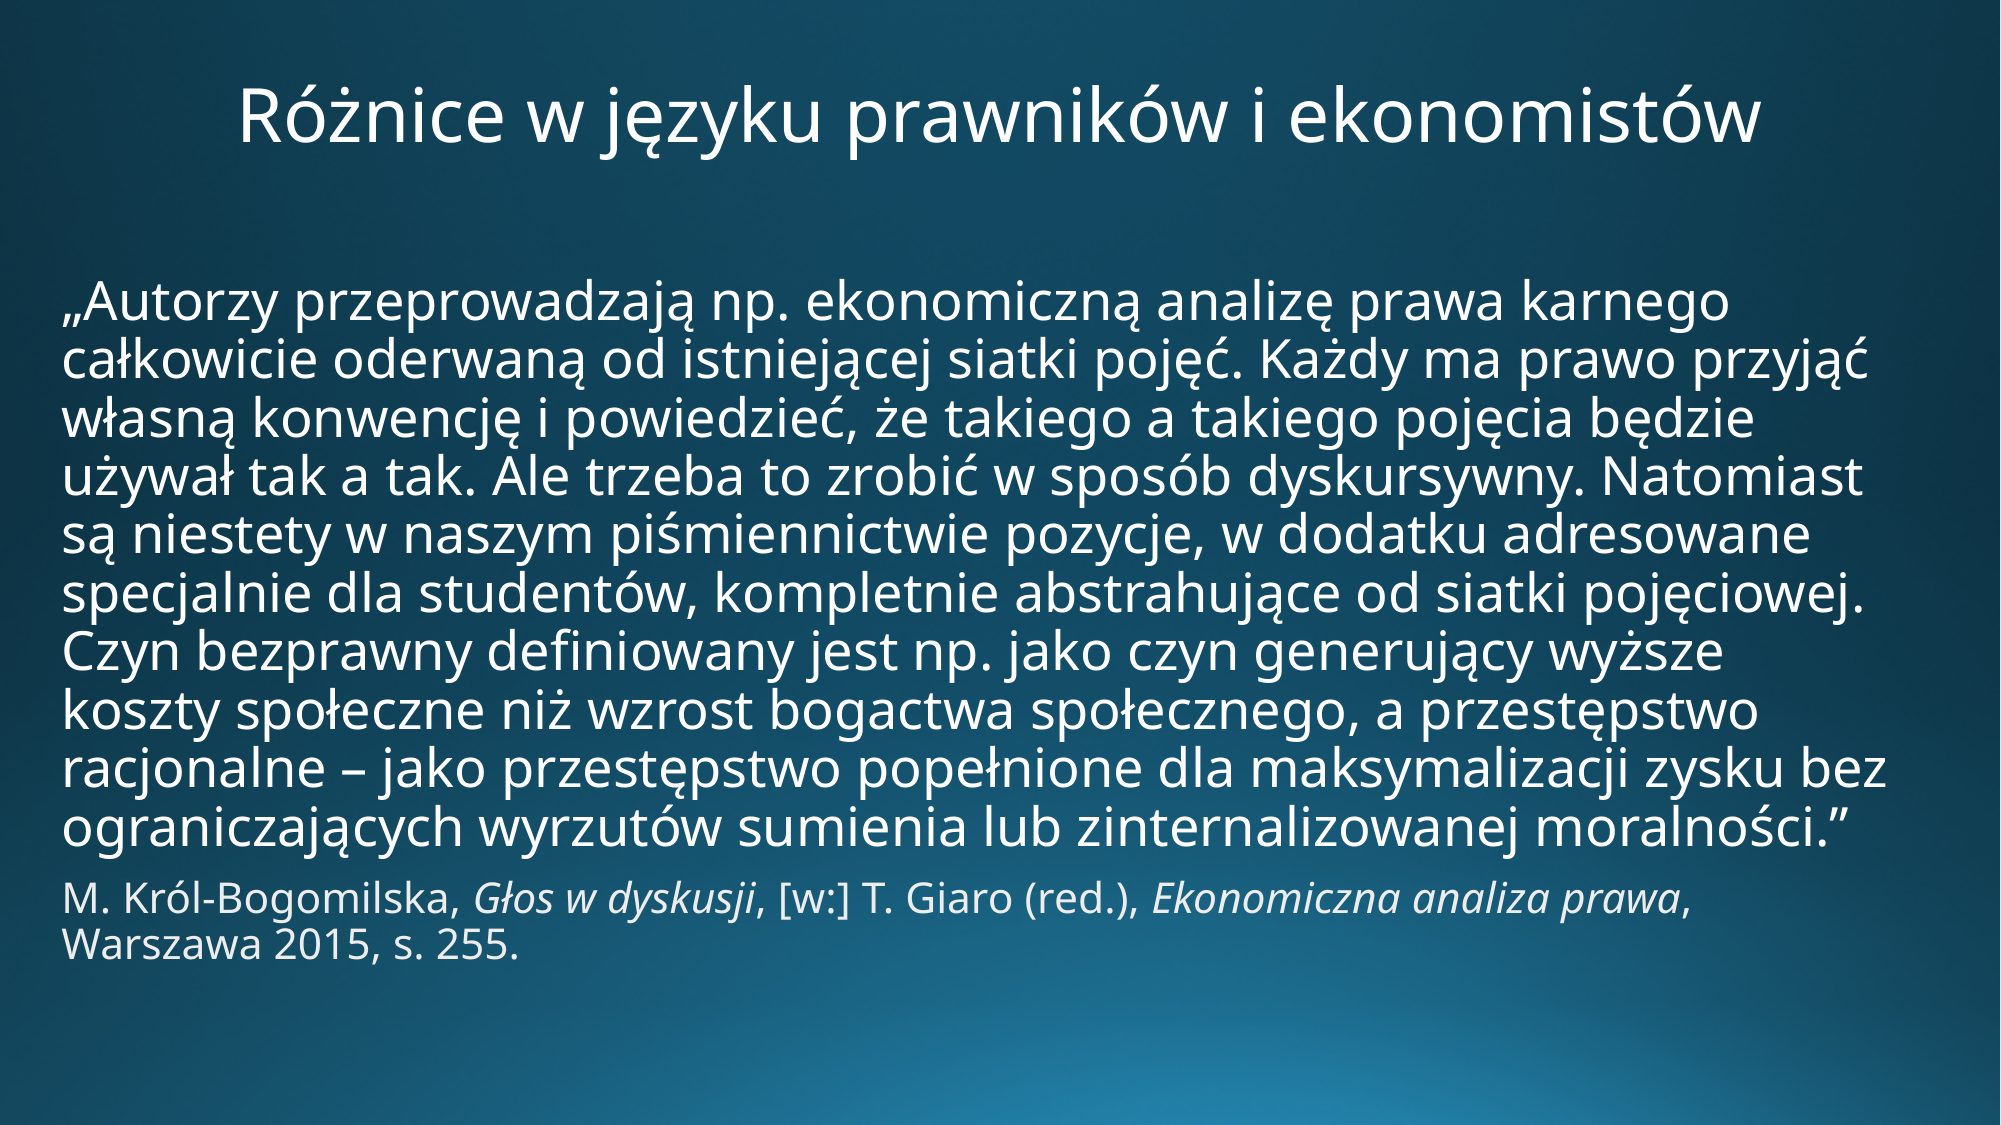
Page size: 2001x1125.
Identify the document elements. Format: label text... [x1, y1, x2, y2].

picture [0, 0, 2001, 1125]
title Różnice w języku prawników i ekonomistów [137, 42, 1863, 195]
list „Autorzy przeprowadzają np. ekonomiczną analizę prawa karnego całkowicie oderwaną od istniejącej siatki pojęć. Każdy ma prawo przyjąć własną konwencję i powiedzieć, że takiego a takiego pojęcia będzie używał tak a tak. Ale trzeba to zrobić w sposób dyskursywny. Natomiast są niestety w naszym piśmiennictwie pozycje, w dodatku adresowane specjalnie dla studentów, kompletnie abstrahujące od siatki pojęciowej. Czyn bezprawny definiowany jest np. jako czyn generujący wyższe koszty społeczne niż wzrost bogactwa społecznego, a przestępstwo racjonalne – jako przestępstwo popełnione dla maksymalizacji zysku bez ograniczających wyrzutów sumienia lub zinternalizowanej moralności.” M. Król-Bogomilska, Głos w dyskusji, [w:] T. Giaro (red.), Ekonomiczna analiza prawa, Warszawa 2015, s. 255. [46, 266, 1912, 1031]
